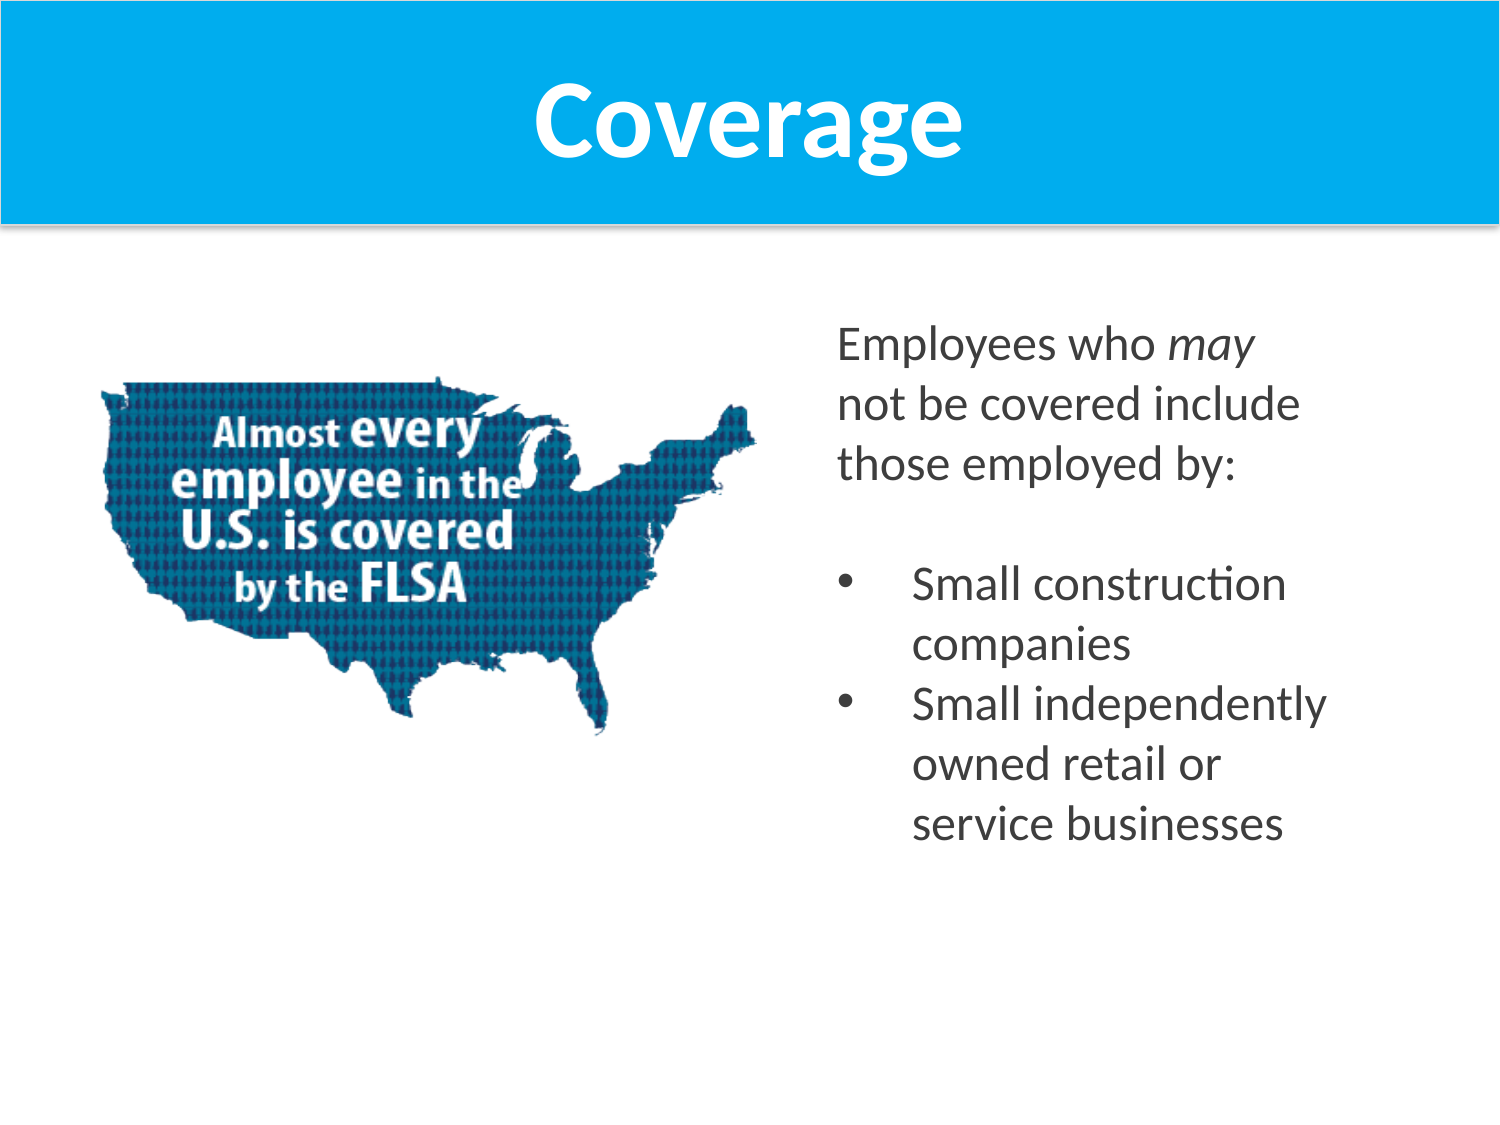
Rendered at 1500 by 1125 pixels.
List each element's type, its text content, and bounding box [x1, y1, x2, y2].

picture [94, 367, 757, 744]
text_box Employees who may not be covered include those employed by: Small construction companies Small independently owned retail or service businesses [822, 302, 1350, 858]
text_box [0, 0, 1500, 226]
text_box Coverage [74, 0, 1425, 225]
